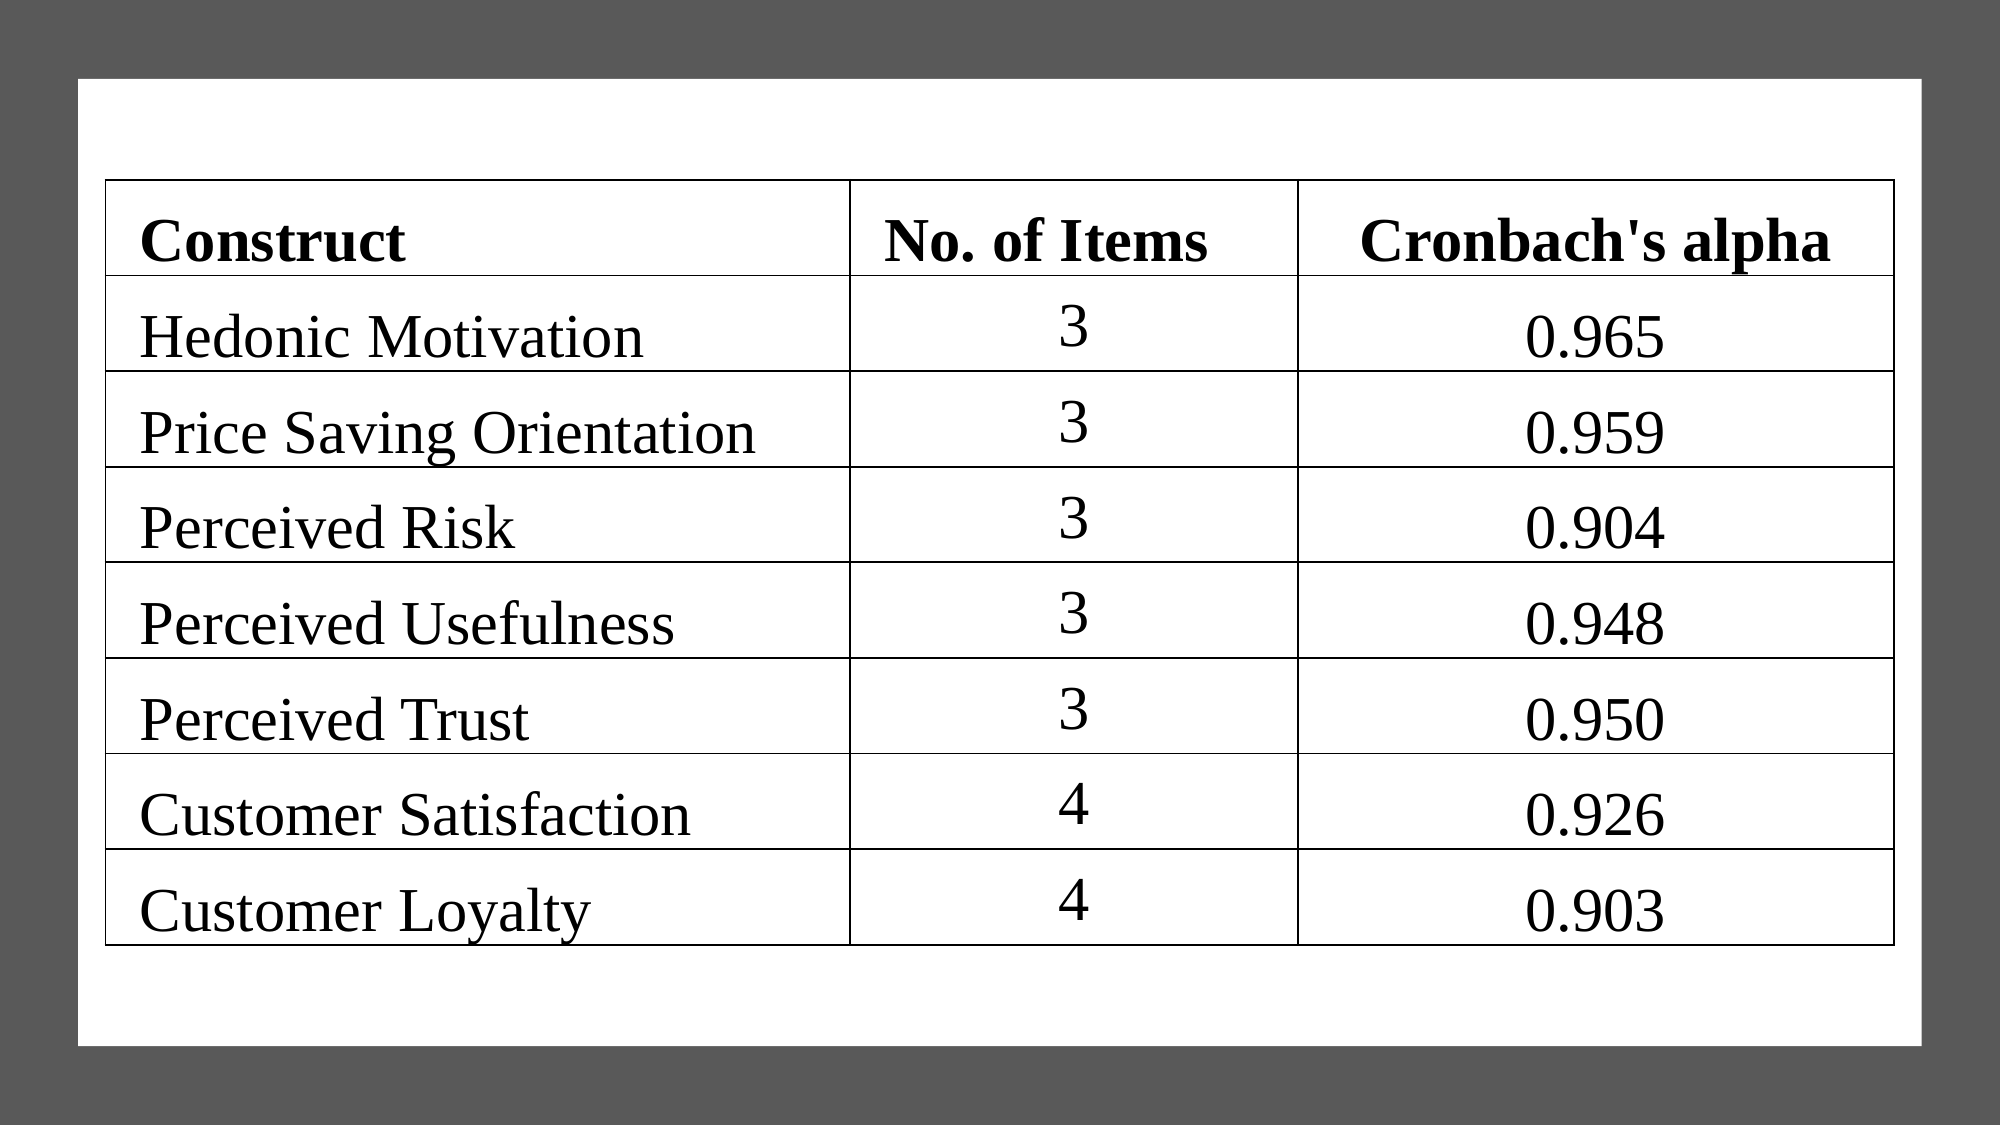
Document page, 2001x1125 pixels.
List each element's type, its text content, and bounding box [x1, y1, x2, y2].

table_cell Price Saving Orientation [106, 372, 849, 466]
table_cell Perceived Trust [106, 659, 849, 753]
table_cell 3 [851, 276, 1297, 370]
text_box [0, 0, 2000, 1125]
table_cell 0.959 [1299, 372, 1893, 466]
table_cell Perceived Risk [106, 468, 849, 561]
table_cell 0.950 [1299, 659, 1893, 753]
table_cell 3 [851, 563, 1297, 657]
table_cell 0.965 [1299, 276, 1893, 370]
table_cell 3 [851, 468, 1297, 561]
table_header Construct [106, 181, 849, 275]
table_header No. of Items [851, 181, 1297, 275]
text_box [77, 78, 1923, 1047]
table_cell 4 [851, 850, 1297, 944]
table_cell 0.903 [1299, 850, 1893, 944]
table_cell 3 [851, 372, 1297, 466]
table_cell Hedonic Motivation [106, 276, 849, 370]
table_cell Customer Loyalty [106, 850, 849, 944]
table_cell Perceived Usefulness [106, 563, 849, 657]
table_cell 0.926 [1299, 754, 1893, 848]
table_cell 0.904 [1299, 468, 1893, 561]
table_cell 3 [851, 659, 1297, 753]
table_cell Customer Satisfaction [106, 754, 849, 848]
table_cell 0.948 [1299, 563, 1893, 657]
table_header Cronbach's alpha [1299, 181, 1893, 275]
table_cell 4 [851, 754, 1297, 848]
